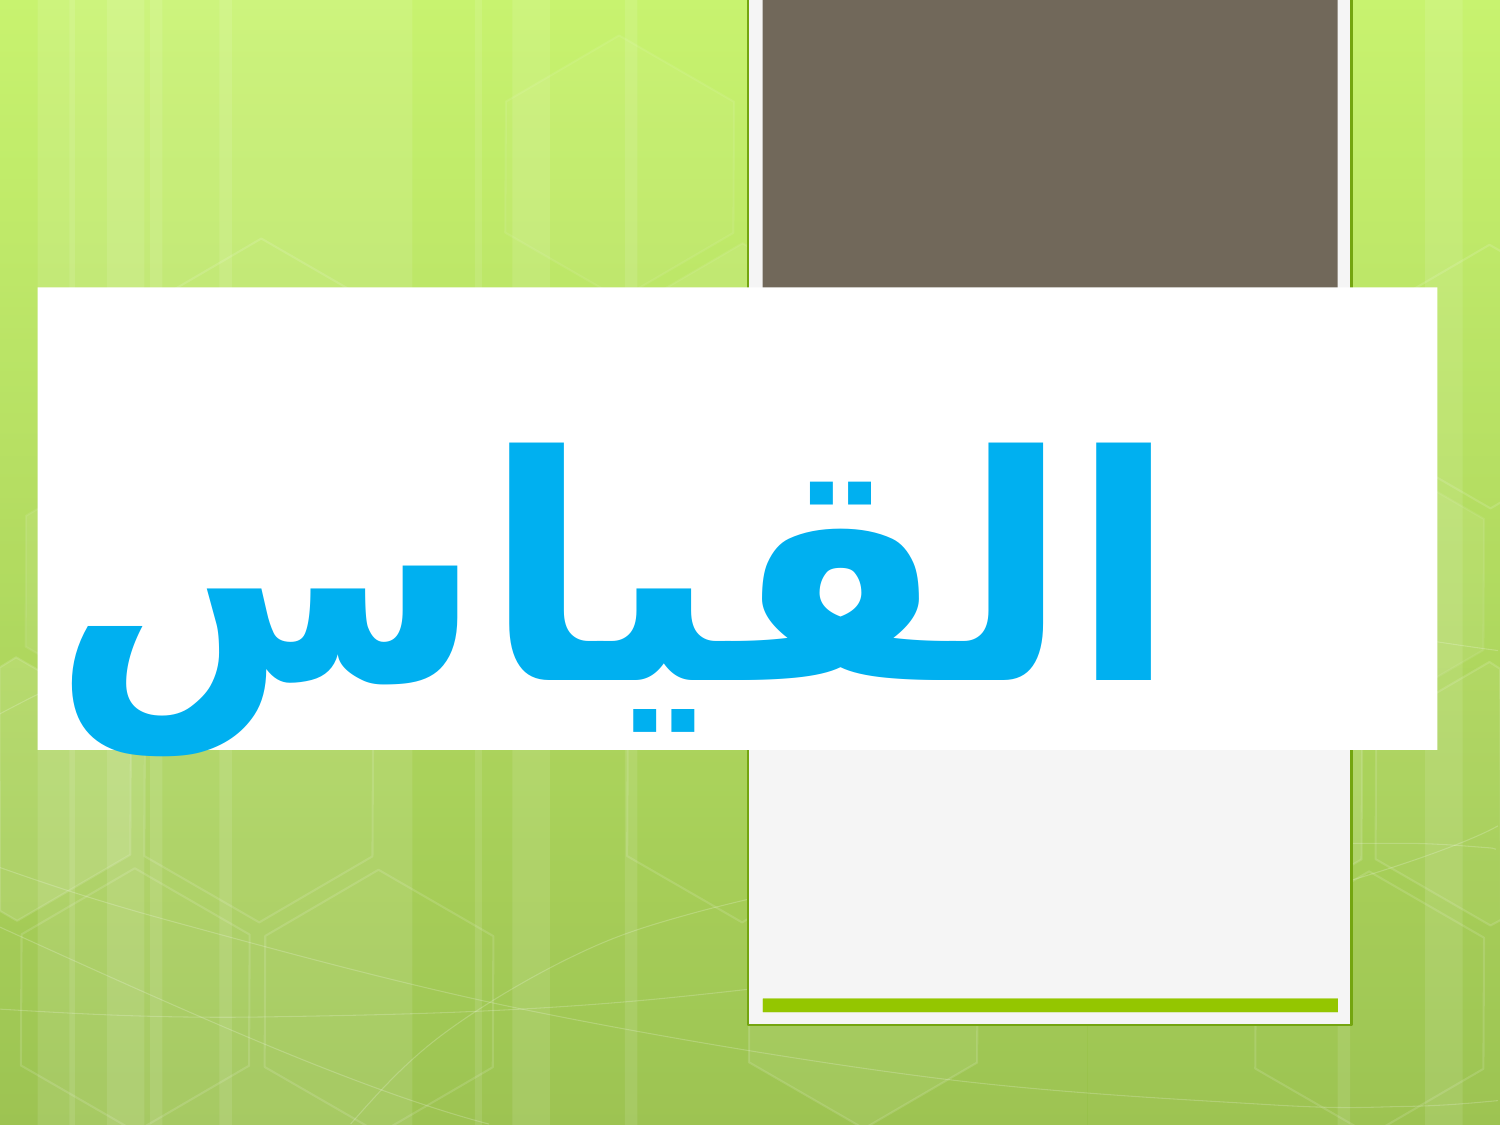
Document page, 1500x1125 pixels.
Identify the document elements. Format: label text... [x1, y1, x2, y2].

title القياس [37, 287, 1438, 750]
